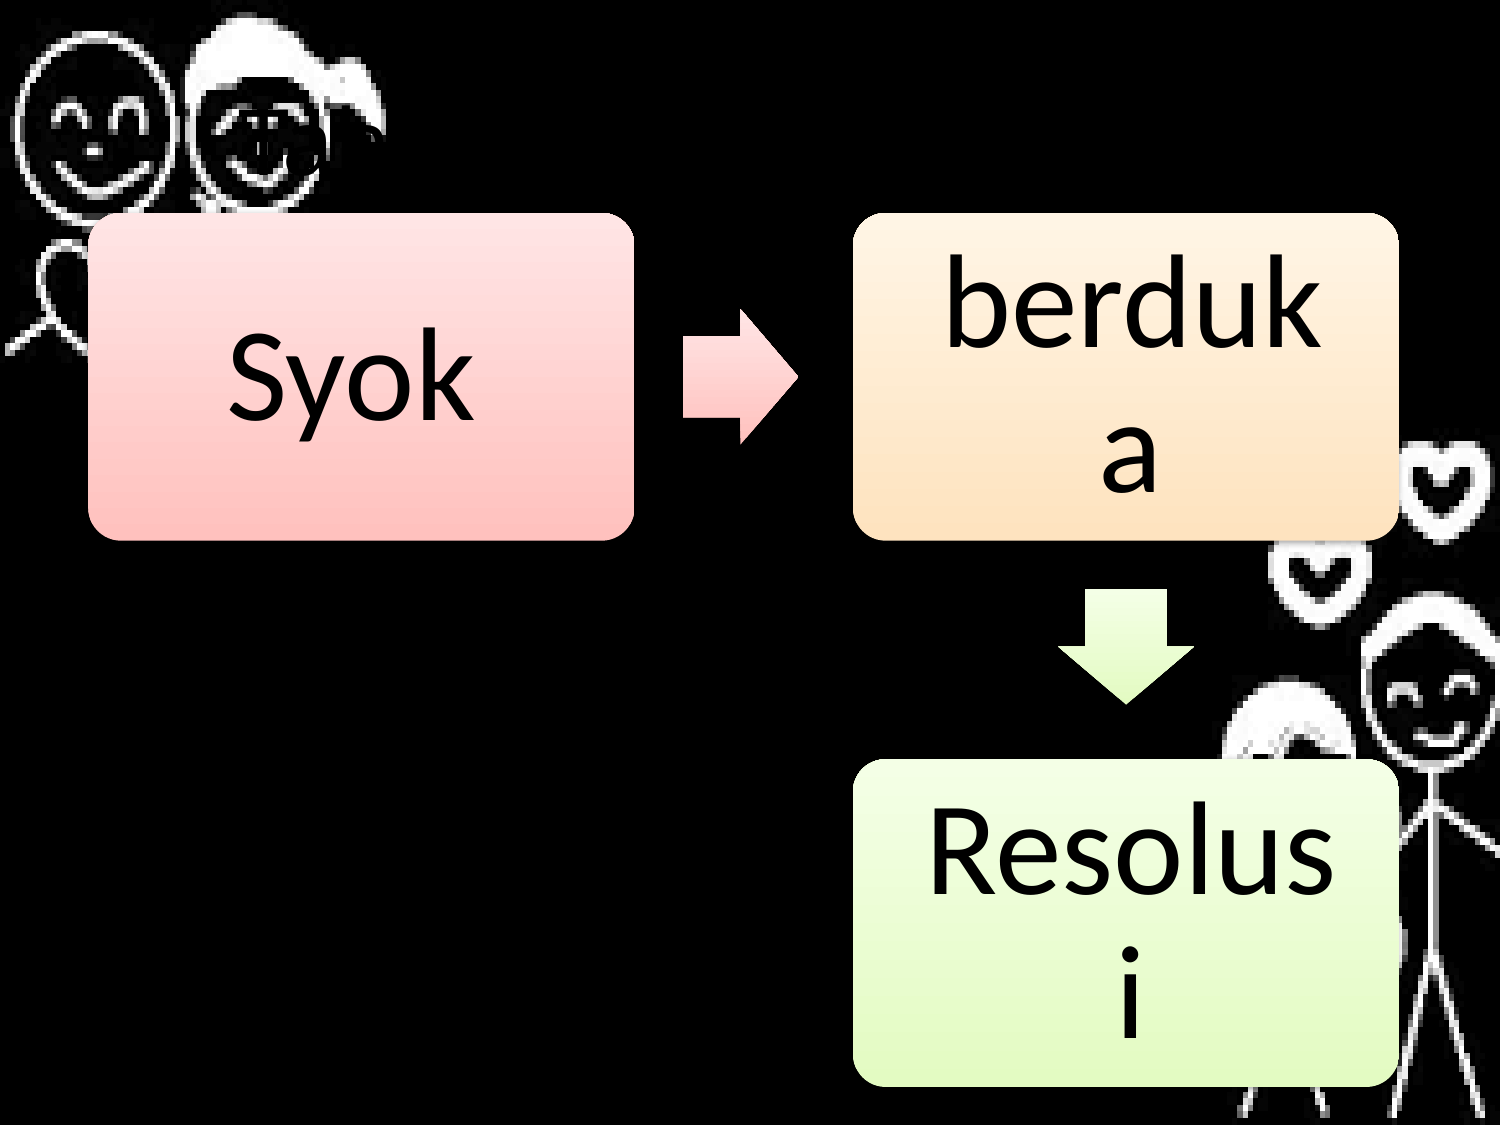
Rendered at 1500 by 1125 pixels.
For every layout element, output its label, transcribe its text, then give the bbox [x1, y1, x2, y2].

picture [0, 0, 1500, 1125]
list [37, 212, 1451, 1088]
title Tahap – Tahap Berduka [75, 45, 1425, 210]
